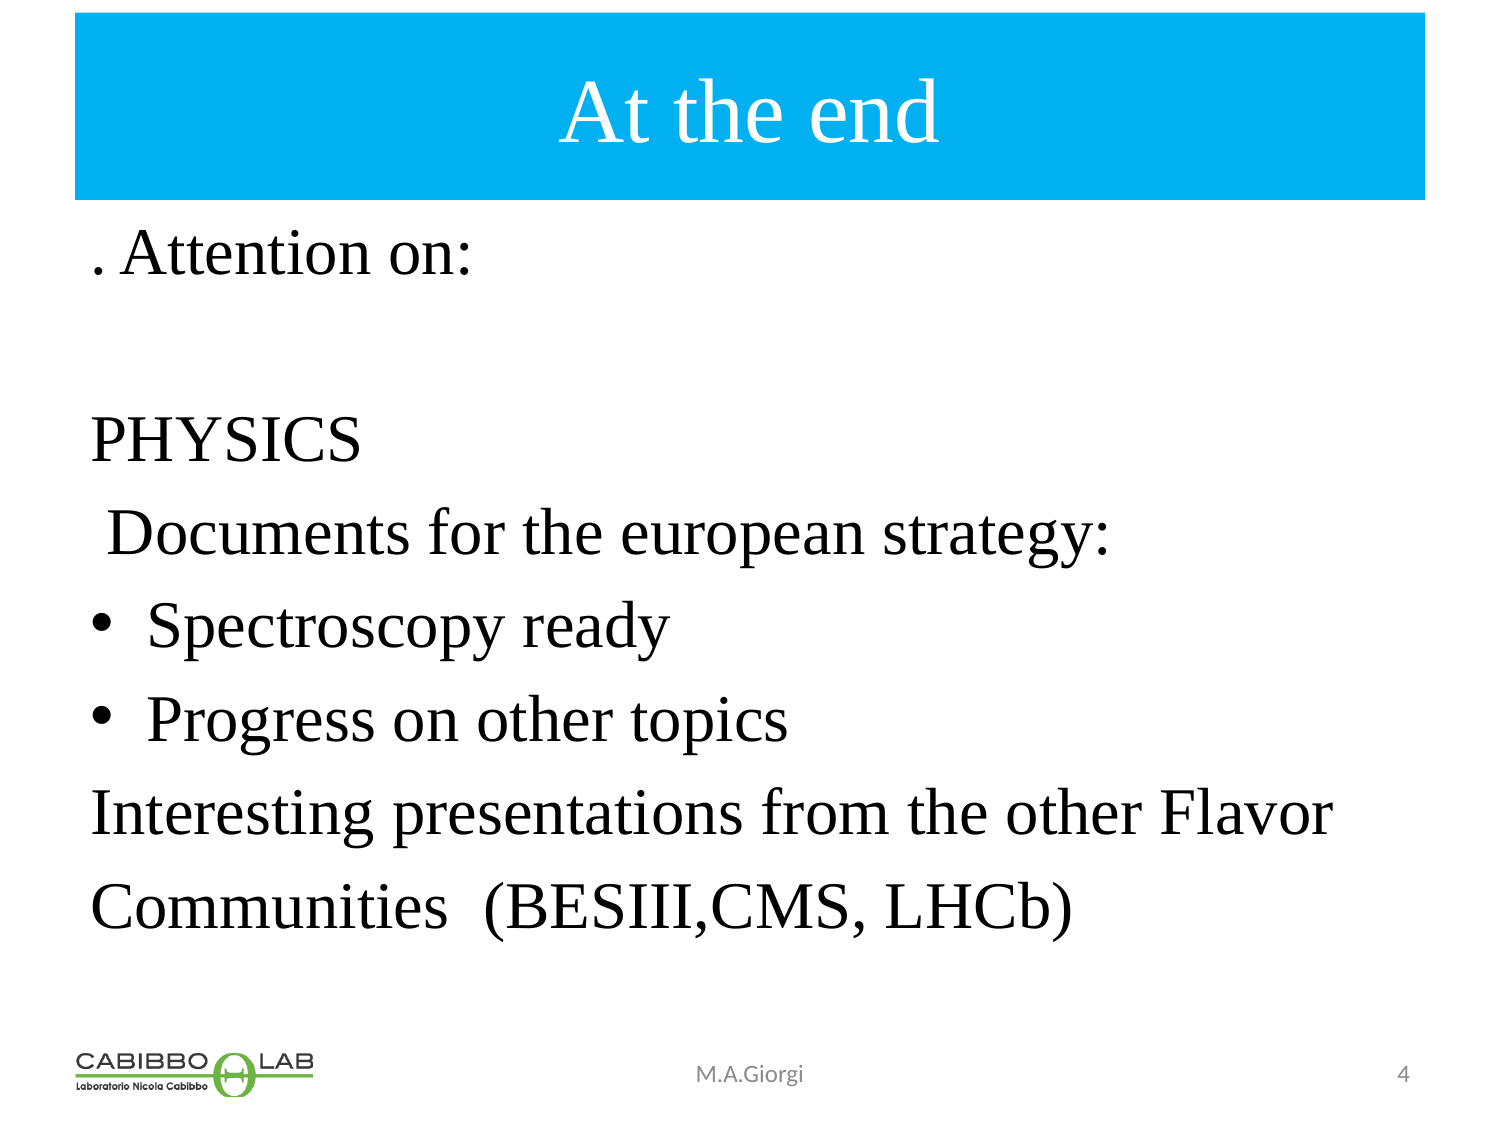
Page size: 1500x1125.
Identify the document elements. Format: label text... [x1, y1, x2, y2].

title At the end [75, 12, 1425, 200]
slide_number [75, 1042, 425, 1103]
footer M.A.Giorgi [512, 1042, 988, 1103]
picture [74, 1049, 313, 1097]
list . Attention on: PHYSICS Documents for the european strategy: Spectroscopy ready Progress on other topics Interesting presentations from the other Flavor Communities (BESIII,CMS, LHCb) [75, 200, 1438, 1125]
slide_number 4 [1074, 1042, 1425, 1103]
